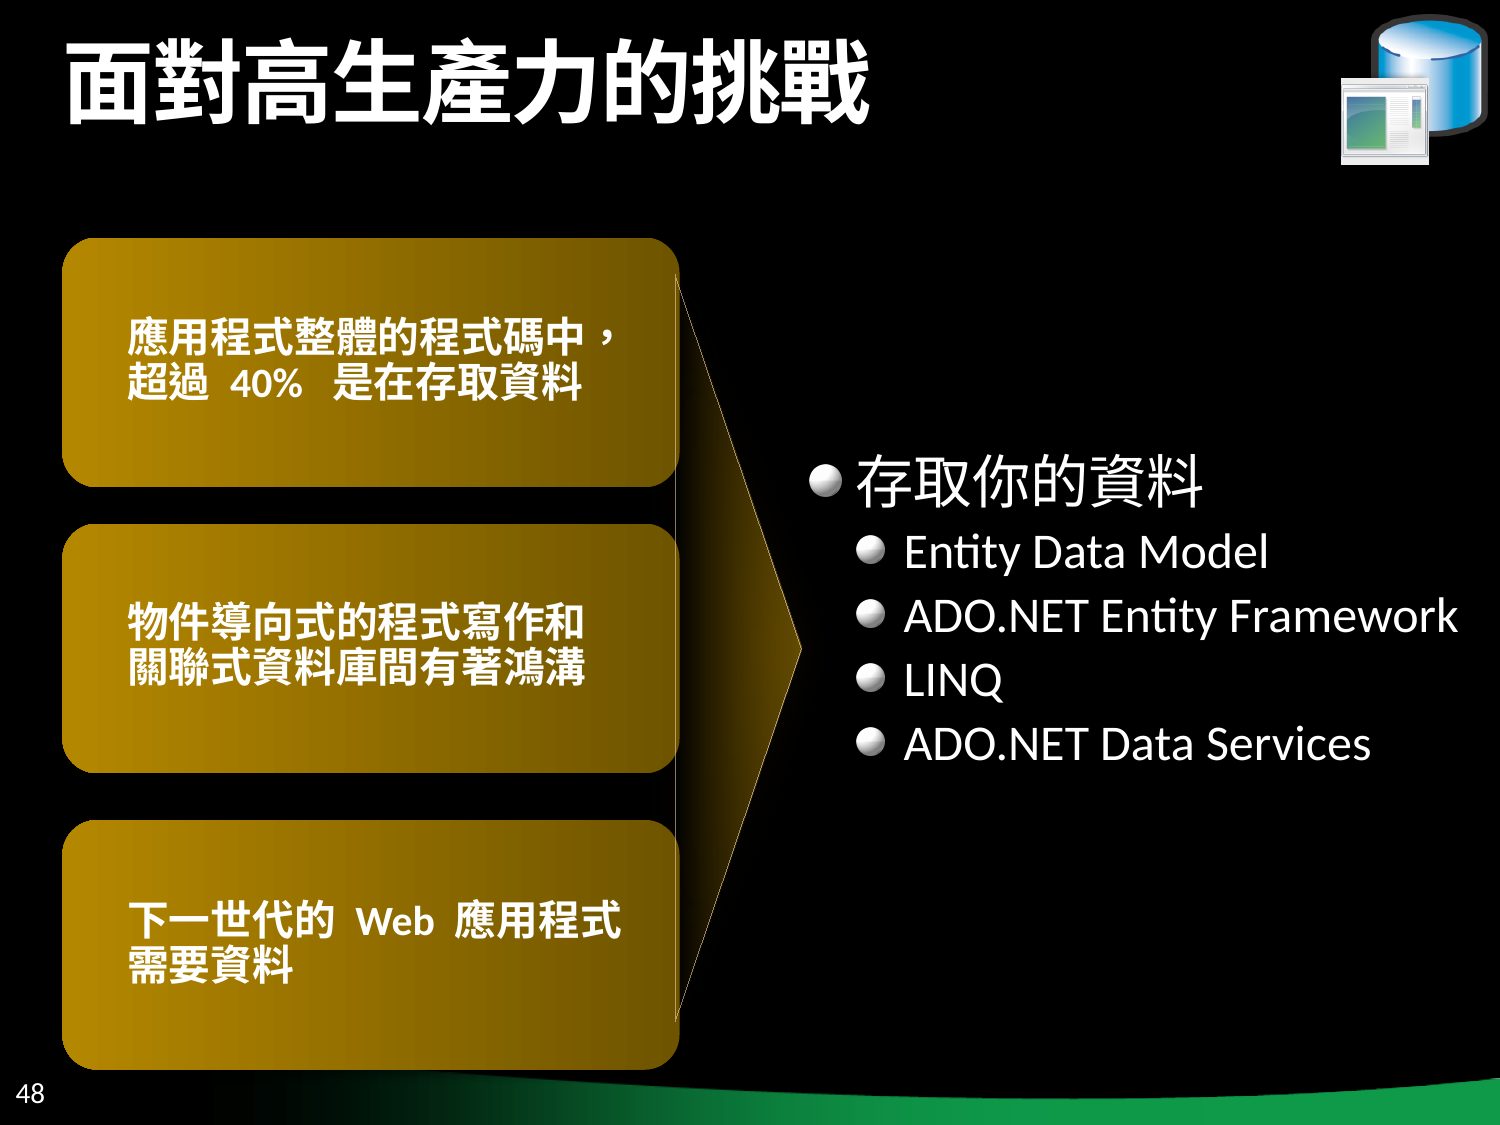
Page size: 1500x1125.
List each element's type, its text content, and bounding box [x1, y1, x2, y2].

text_box [62, 819, 680, 1070]
text_box 應用程式整體的程式碼中，超過 40% 是在存取資料 [112, 309, 656, 414]
text_box [675, 274, 802, 1022]
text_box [1340, 14, 1489, 166]
text_box 存取你的資料 Entity Data Model ADO.NET Entity Framework LINQ ADO.NET Data Services [809, 452, 1472, 772]
picture [0, 0, 1500, 1125]
title 面對高生產力的挑戰 [62, 37, 1335, 138]
text_box [62, 523, 643, 774]
text_box 物件導向式的程式寫作和關聯式資料庫間有著鴻溝 [112, 593, 621, 699]
text_box [62, 237, 680, 488]
text_box 下一世代的 Web 應用程式需要資料 [112, 891, 673, 997]
